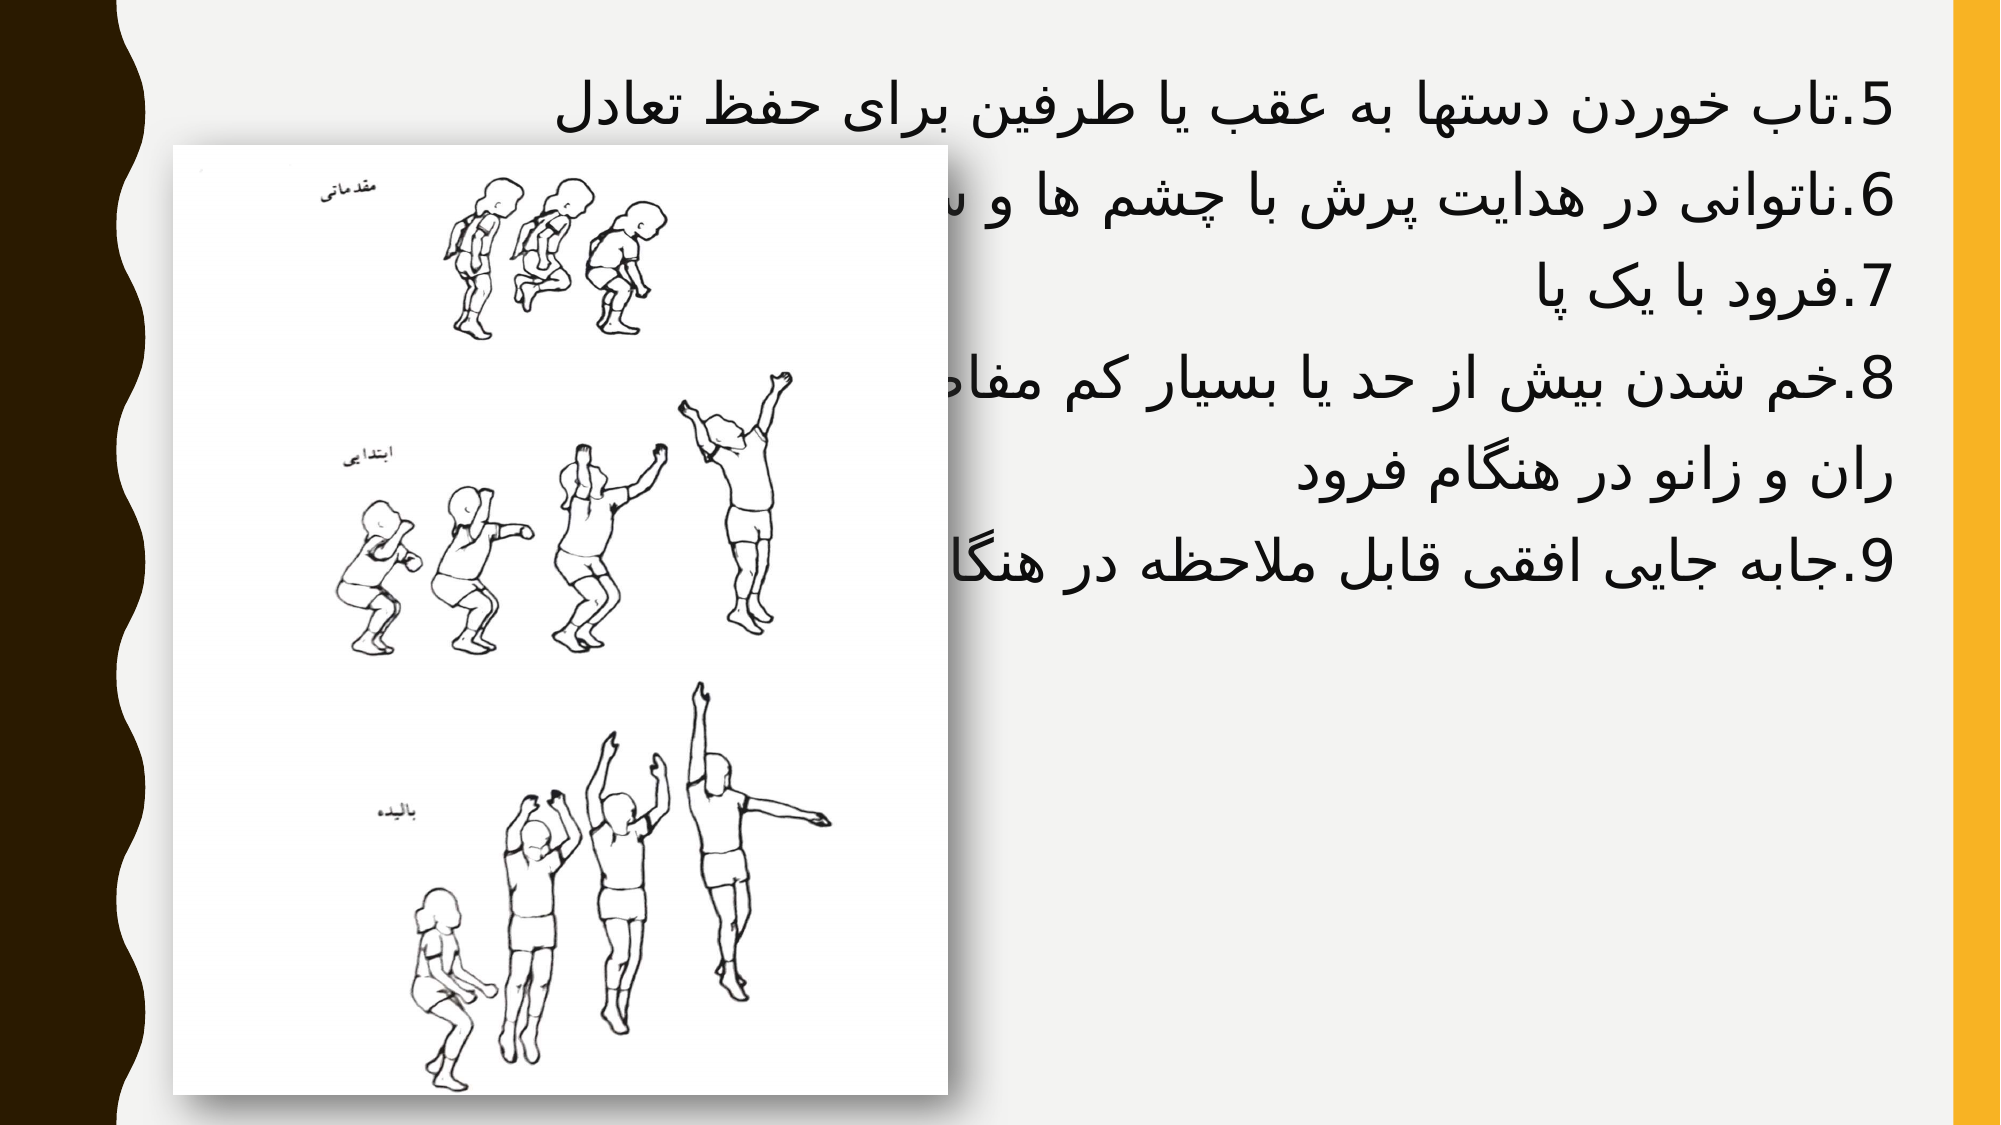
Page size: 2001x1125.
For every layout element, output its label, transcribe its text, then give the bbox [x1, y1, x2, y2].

picture [173, 145, 948, 1095]
list 5.تاب خوردن دستها به عقب یا طرفین برای حفظ تعادل 6.ناتوانی در هدایت پرش با چشم ها و سر 7.فرود با یک پا 8.خم شدن بیش از حد یا بسیار کم مفاصل ران و زانو در هنگام فرود 9.جابه جایی افقی قابل ملاحظه در هنگام فرود [241, 51, 1912, 641]
